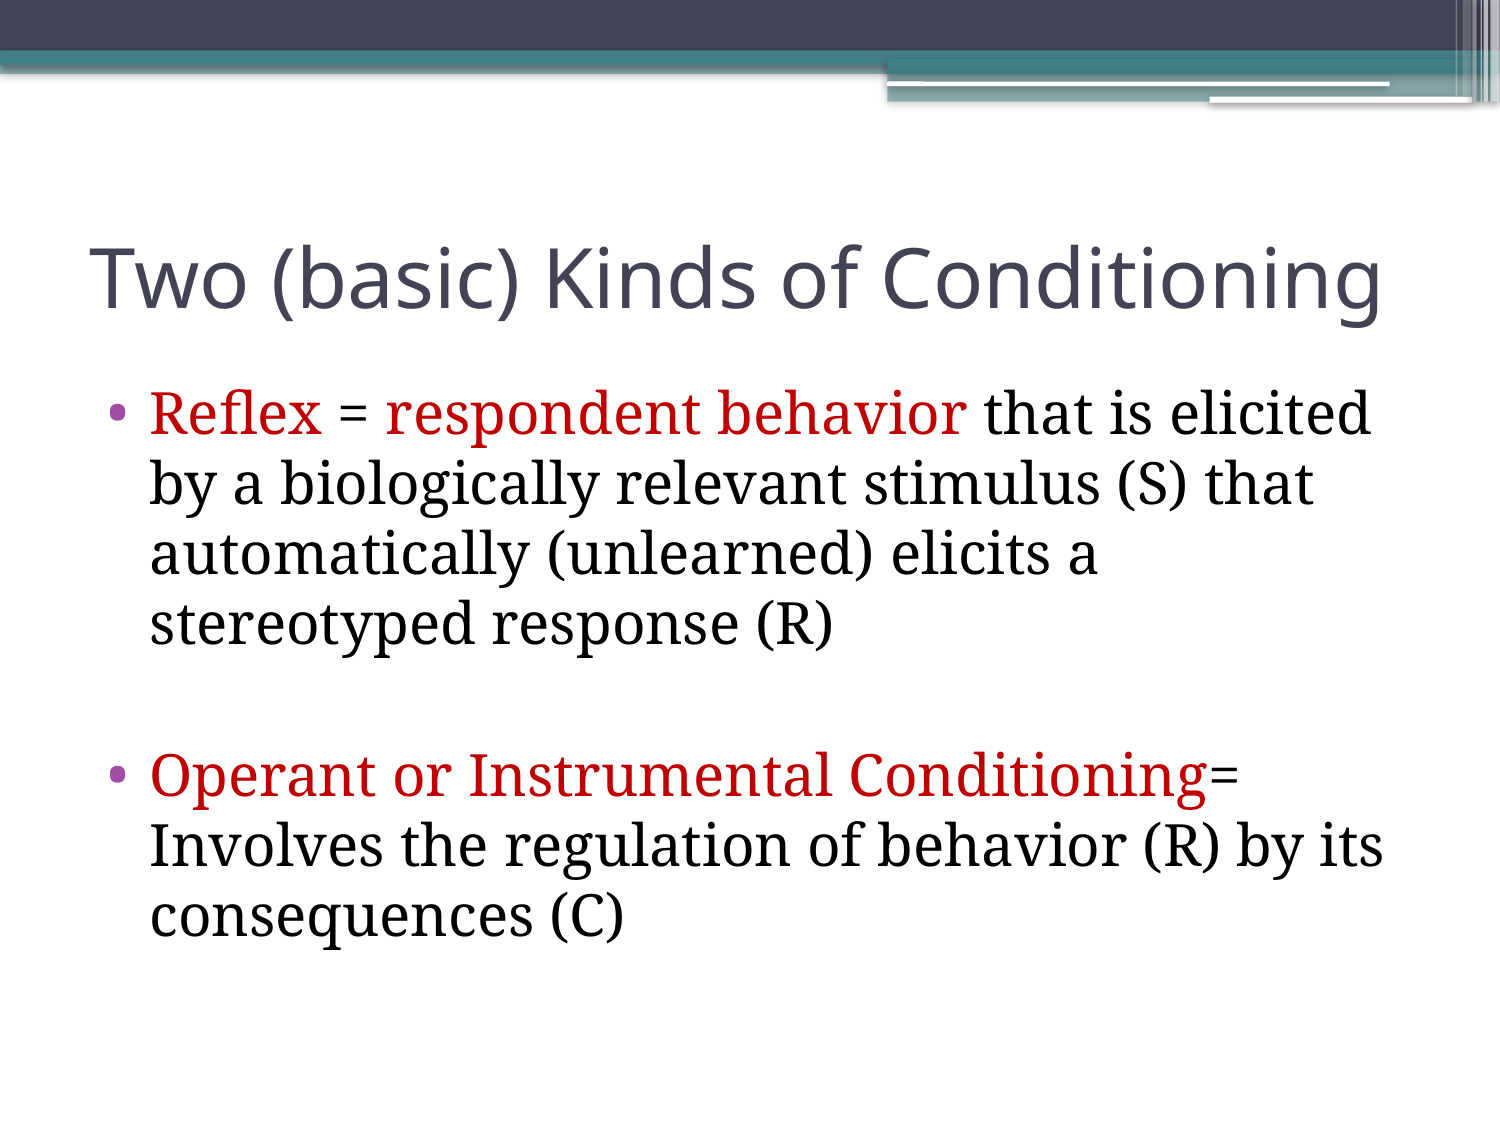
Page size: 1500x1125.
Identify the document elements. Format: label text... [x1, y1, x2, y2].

list Reflex = respondent behavior that is elicited by a biologically relevant stimulus (S) that automatically (unlearned) elicits a stereotyped response (R) Operant or Instrumental Conditioning= Involves the regulation of behavior (R) by its consequences (C) [75, 368, 1425, 1079]
title Two (basic) Kinds of Conditioning [75, 187, 1425, 363]
